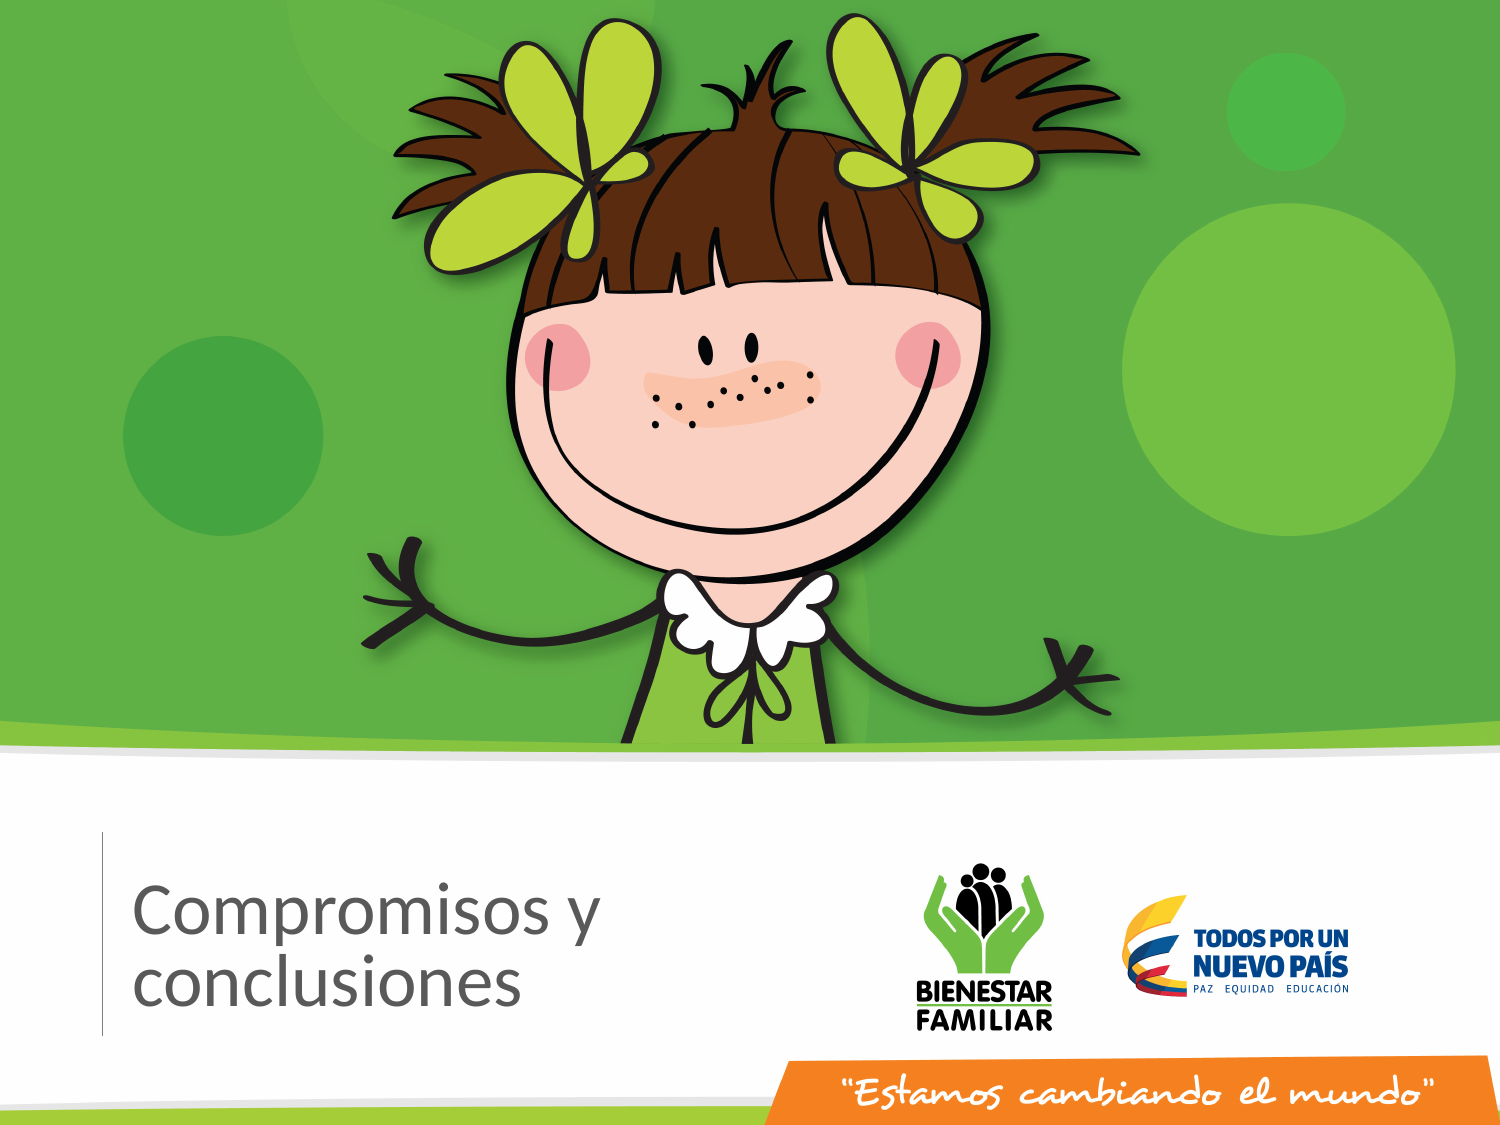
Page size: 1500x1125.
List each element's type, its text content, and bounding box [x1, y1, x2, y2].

text_box Compromisos y conclusiones [117, 869, 1047, 1029]
picture [0, 0, 1500, 1125]
